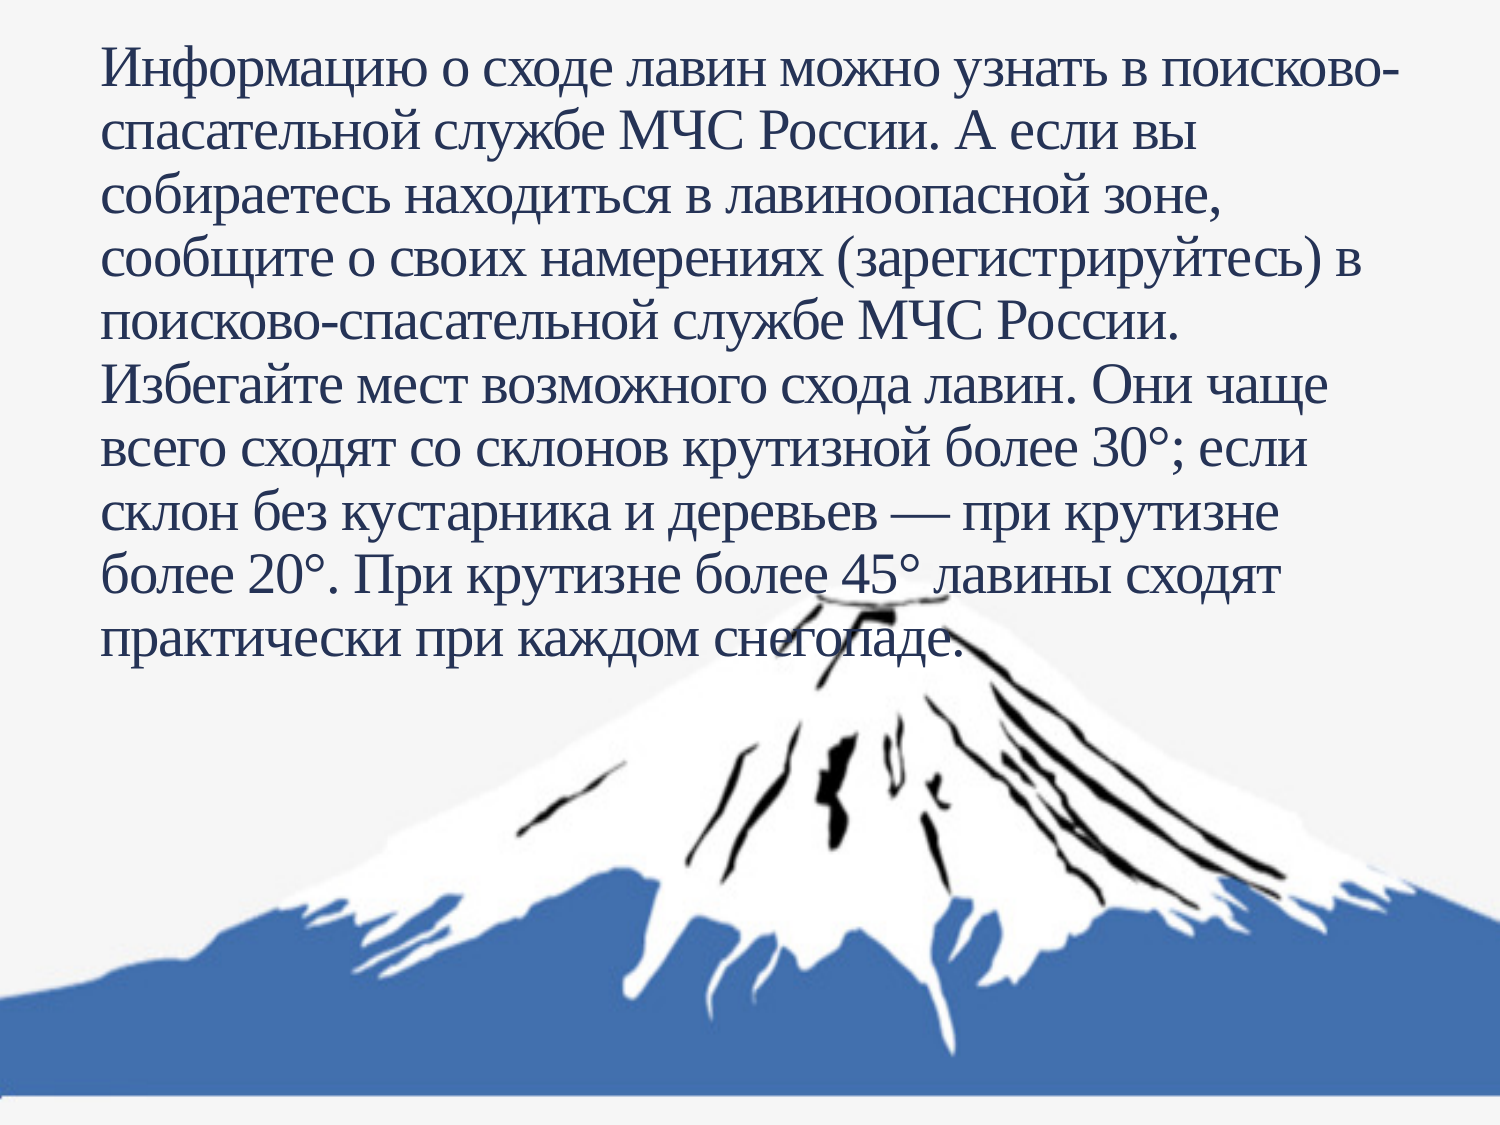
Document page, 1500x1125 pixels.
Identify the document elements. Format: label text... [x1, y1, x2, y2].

title Информацию о сходе лавин можно узнать в поисково-спасательной службе МЧС России. А если вы собираетесь находиться в лавиноопасной зоне, сообщите о своих намерениях (зарегистрируйтесь) в поисково-спасательной службе МЧС России. Избегайте мест возможного схода лавин. Они чаще всего сходят со склонов крутизной более 30°; если склон без кустарника и деревьев — при крутизне более 20°. При крутизне более 45° лавины сходят практически при каждом снегопаде. [85, 23, 1436, 753]
picture [0, 0, 1500, 1125]
